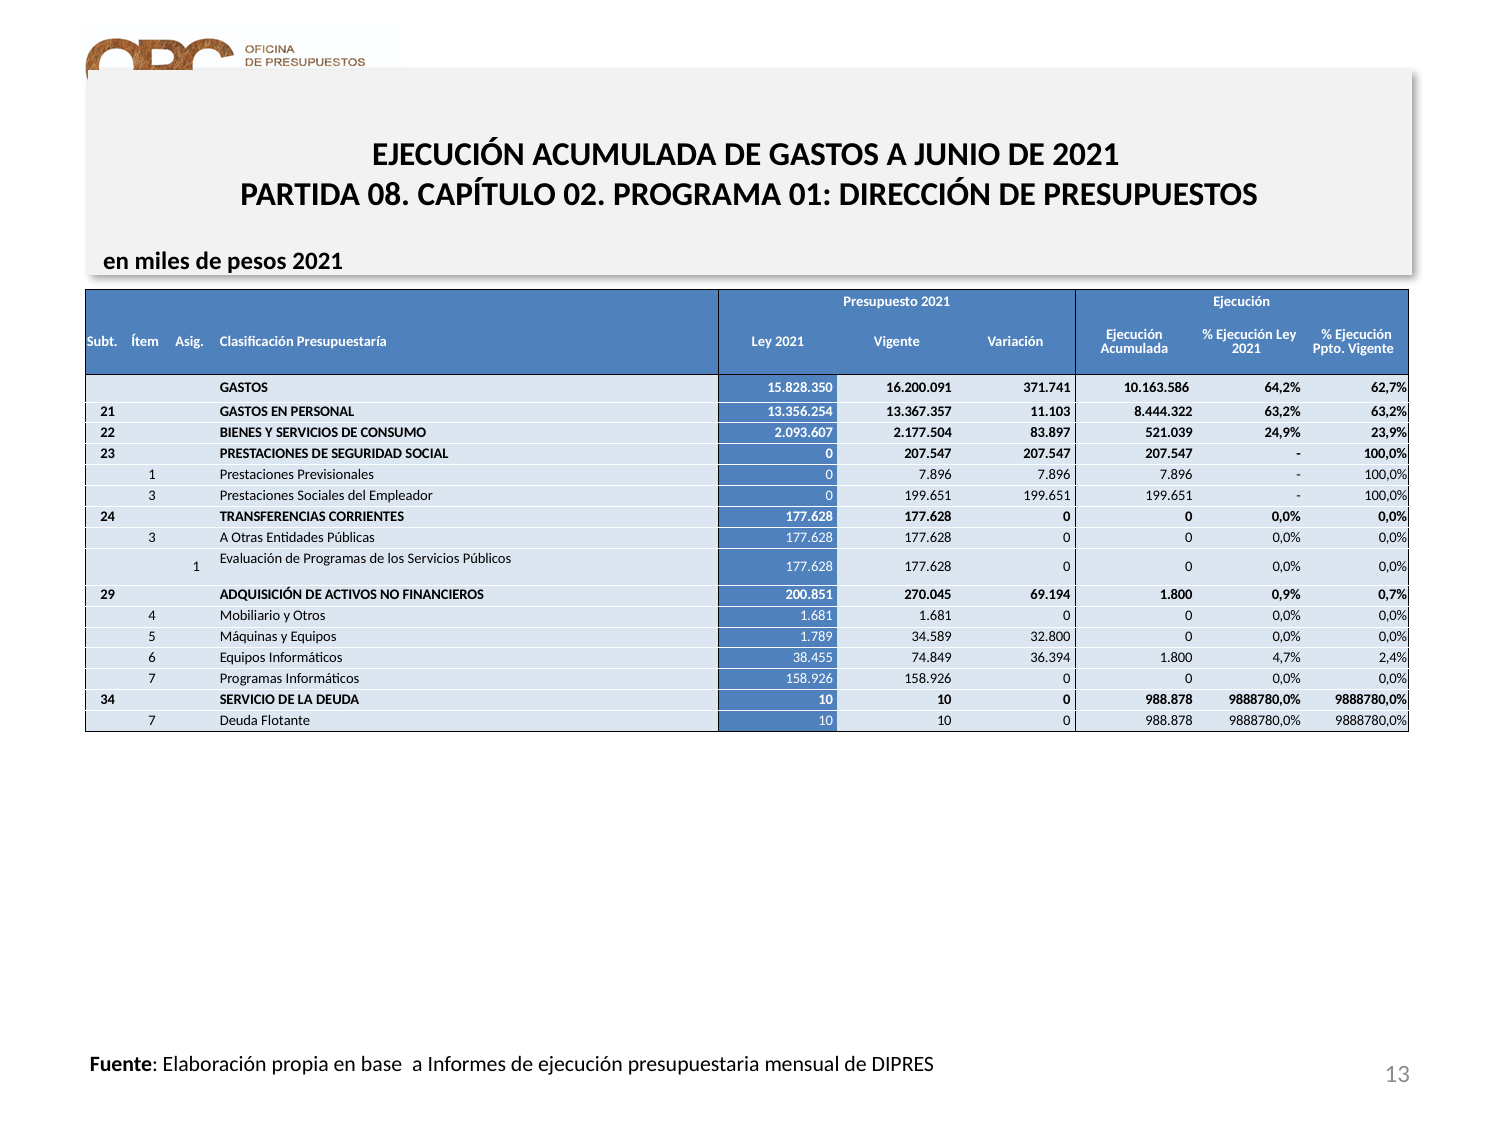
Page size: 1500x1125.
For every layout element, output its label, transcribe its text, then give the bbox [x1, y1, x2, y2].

table_cell [174, 664, 218, 684]
slide_number 13 [1074, 1042, 1425, 1103]
table_cell 0 [719, 465, 837, 485]
table_cell 100,0% [1302, 465, 1408, 485]
table_cell 13.367.357 [837, 403, 956, 422]
table_cell 199.651 [956, 486, 1075, 506]
table_cell Prestaciones Sociales del Empleador [218, 486, 718, 506]
table_cell 36.394 [956, 643, 1075, 663]
table_cell 23,9% [1302, 423, 1408, 443]
table_cell [86, 601, 130, 621]
table_cell 1 [174, 549, 218, 579]
table_cell Vigente [837, 310, 956, 374]
table_cell 69.194 [956, 580, 1075, 600]
table_cell 24,9% [1194, 423, 1302, 443]
table_cell 2.093.607 [719, 423, 837, 443]
table_cell [130, 444, 174, 464]
table_cell 9888780,0% [1302, 706, 1408, 726]
table_cell [86, 706, 130, 726]
table_cell 0 [719, 444, 837, 464]
table_cell [130, 685, 174, 705]
table_cell [86, 549, 130, 579]
table_cell 158.926 [837, 664, 956, 684]
table_cell 0 [956, 549, 1075, 579]
table_cell 34 [86, 685, 130, 705]
table_cell % Ejecución Ley 2021 [1194, 310, 1302, 374]
table_cell Ítem [130, 310, 174, 374]
table_cell 7.896 [956, 465, 1075, 485]
table_cell 988.878 [1076, 685, 1194, 705]
table_cell Variación [956, 310, 1075, 374]
table_cell 0 [956, 528, 1075, 548]
table_cell [130, 580, 174, 600]
table_cell 0,0% [1302, 664, 1408, 684]
table_cell 1 [130, 465, 174, 485]
table_cell Programas Informáticos [218, 664, 718, 684]
table_cell 207.547 [1076, 444, 1194, 464]
table_cell Subt. [86, 310, 130, 374]
table_cell 8.444.322 [1076, 403, 1194, 422]
table_cell [86, 664, 130, 684]
table_cell [174, 643, 218, 663]
table_cell 158.926 [719, 664, 837, 684]
table_cell Asig. [174, 310, 218, 374]
table_cell 199.651 [1076, 486, 1194, 506]
table_cell [130, 423, 174, 443]
table_cell 177.628 [837, 507, 956, 527]
table_cell [174, 528, 218, 548]
table_cell Prestaciones Previsionales [218, 465, 718, 485]
table_cell 21 [86, 403, 130, 422]
table_cell 207.547 [837, 444, 956, 464]
table_cell 74.849 [837, 643, 956, 663]
table_cell 0,0% [1194, 549, 1302, 579]
table_cell [174, 507, 218, 527]
table_cell 1.800 [1076, 643, 1194, 663]
table_cell 177.628 [719, 507, 837, 527]
picture [82, 22, 403, 118]
table_cell 0,0% [1194, 507, 1302, 527]
table_cell 16.200.091 [837, 375, 956, 402]
table_cell 11.103 [956, 403, 1075, 422]
table_cell 22 [86, 423, 130, 443]
table_cell 64,2% [1194, 375, 1302, 402]
table_cell Ley 2021 [719, 310, 837, 374]
table_cell 9888780,0% [1194, 685, 1302, 705]
table_cell 13.356.254 [719, 403, 837, 422]
table_cell 0,0% [1302, 549, 1408, 579]
table_cell 9888780,0% [1194, 706, 1302, 726]
table_cell 0,0% [1194, 622, 1302, 642]
table_cell 7 [130, 706, 174, 726]
table_cell GASTOS EN PERSONAL [218, 403, 718, 422]
table_cell 1.681 [719, 601, 837, 621]
table_cell 0 [956, 664, 1075, 684]
table_cell 0 [1076, 528, 1194, 548]
table_cell 83.897 [956, 423, 1075, 443]
table_cell 7.896 [837, 465, 956, 485]
table_header [174, 290, 218, 310]
table_cell [174, 622, 218, 642]
table_header [130, 290, 174, 310]
table_cell 0,0% [1194, 601, 1302, 621]
table_cell [174, 706, 218, 726]
table_cell 0 [1076, 601, 1194, 621]
table_cell 63,2% [1194, 403, 1302, 422]
table_cell 0 [956, 507, 1075, 527]
table_cell 0,0% [1194, 528, 1302, 548]
table_header [218, 290, 718, 310]
table_header Ejecución [1076, 290, 1408, 310]
table_cell 0,0% [1194, 664, 1302, 684]
table_cell % Ejecución Ppto. Vigente [1302, 310, 1408, 374]
table_cell 177.628 [837, 549, 956, 579]
table_cell 0 [1076, 507, 1194, 527]
table_cell 3 [130, 486, 174, 506]
table_cell 10 [837, 706, 956, 726]
table_cell [86, 486, 130, 506]
table_cell 2.177.504 [837, 423, 956, 443]
table_cell 270.045 [837, 580, 956, 600]
table_cell 32.800 [956, 622, 1075, 642]
table_cell 100,0% [1302, 486, 1408, 506]
table_cell [174, 601, 218, 621]
table_cell 10.163.586 [1076, 375, 1194, 402]
table_cell - [1194, 465, 1302, 485]
table_cell 23 [86, 444, 130, 464]
table_cell [174, 486, 218, 506]
table_cell 7 [130, 664, 174, 684]
table_cell Mobiliario y Otros [218, 601, 718, 621]
table_cell ADQUISICIÓN DE ACTIVOS NO FINANCIEROS [218, 580, 718, 600]
table_cell [130, 403, 174, 422]
table_cell 0 [956, 601, 1075, 621]
table_cell [174, 423, 218, 443]
table_cell [86, 528, 130, 548]
table_cell 0 [1076, 622, 1194, 642]
table_cell 988.878 [1076, 706, 1194, 726]
table_cell 15.828.350 [719, 375, 837, 402]
table_cell [174, 685, 218, 705]
table_cell 0,7% [1302, 580, 1408, 600]
table_cell 5 [130, 622, 174, 642]
table_cell 10 [719, 706, 837, 726]
table_cell 7.896 [1076, 465, 1194, 485]
table_cell 0,9% [1194, 580, 1302, 600]
table_cell 34.589 [837, 622, 956, 642]
table_cell 4,7% [1194, 643, 1302, 663]
table_cell 29 [86, 580, 130, 600]
title EJECUCIÓN ACUMULADA DE GASTOS A JUNIO DE 2021 PARTIDA 08. CAPÍTULO 02. PROGRAMA 01: DIRECCIÓN DE PRESUPUESTOS [88, 70, 1412, 275]
table_cell 38.455 [719, 643, 837, 663]
table_cell 0 [956, 706, 1075, 726]
table_cell Clasificación Presupuestaría [218, 310, 718, 374]
table_cell Ejecución Acumulada [1076, 310, 1194, 374]
table_cell 1.789 [719, 622, 837, 642]
table_cell 0 [956, 685, 1075, 705]
table_cell [174, 403, 218, 422]
table_cell 177.628 [719, 549, 837, 579]
table_cell 10 [837, 685, 956, 705]
table_cell [86, 375, 130, 402]
table_cell 0 [1076, 664, 1194, 684]
table_cell Deuda Flotante [218, 706, 718, 726]
table_cell 0,0% [1302, 507, 1408, 527]
table_cell 24 [86, 507, 130, 527]
table_cell Equipos Informáticos [218, 643, 718, 663]
table_cell [130, 375, 174, 402]
table_cell SERVICIO DE LA DEUDA [218, 685, 718, 705]
table_cell [174, 465, 218, 485]
table_cell 207.547 [956, 444, 1075, 464]
table_cell [174, 375, 218, 402]
table_cell 6 [130, 643, 174, 663]
table_cell [86, 622, 130, 642]
table_cell 9888780,0% [1302, 685, 1408, 705]
table_cell 63,2% [1302, 403, 1408, 422]
table_cell - [1194, 486, 1302, 506]
table_cell A Otras Entidades Públicas [218, 528, 718, 548]
table_cell GASTOS [218, 375, 718, 402]
table_cell 100,0% [1302, 444, 1408, 464]
table_cell 62,7% [1302, 375, 1408, 402]
table_cell 199.651 [837, 486, 956, 506]
table_header Presupuesto 2021 [719, 290, 1075, 310]
table_cell - [1194, 444, 1302, 464]
table_cell PRESTACIONES DE SEGURIDAD SOCIAL [218, 444, 718, 464]
table_cell Evaluación de Programas de los Servicios Públicos [218, 549, 718, 579]
text_box en miles de pesos 2021 [88, 236, 1363, 289]
table_cell 371.741 [956, 375, 1075, 402]
table_cell 4 [130, 601, 174, 621]
table_cell 3 [130, 528, 174, 548]
table_cell [130, 549, 174, 579]
table_cell 2,4% [1302, 643, 1408, 663]
table_cell 0 [1076, 549, 1194, 579]
table_cell 0,0% [1302, 528, 1408, 548]
table_cell 1.681 [837, 601, 956, 621]
table_cell [174, 580, 218, 600]
table_cell 1.800 [1076, 580, 1194, 600]
table_cell 0,0% [1302, 601, 1408, 621]
table_cell 10 [719, 685, 837, 705]
table_header [86, 290, 130, 310]
table_cell TRANSFERENCIAS CORRIENTES [218, 507, 718, 527]
table_cell 200.851 [719, 580, 837, 600]
table_cell Máquinas y Equipos [218, 622, 718, 642]
table_cell 521.039 [1076, 423, 1194, 443]
table_cell [86, 465, 130, 485]
table_cell [174, 444, 218, 464]
table_cell [86, 643, 130, 663]
table_cell BIENES Y SERVICIOS DE CONSUMO [218, 423, 718, 443]
table_cell 0 [719, 486, 837, 506]
table_cell 0,0% [1302, 622, 1408, 642]
table_cell 177.628 [837, 528, 956, 548]
table_cell [130, 507, 174, 527]
table_cell 177.628 [719, 528, 837, 548]
